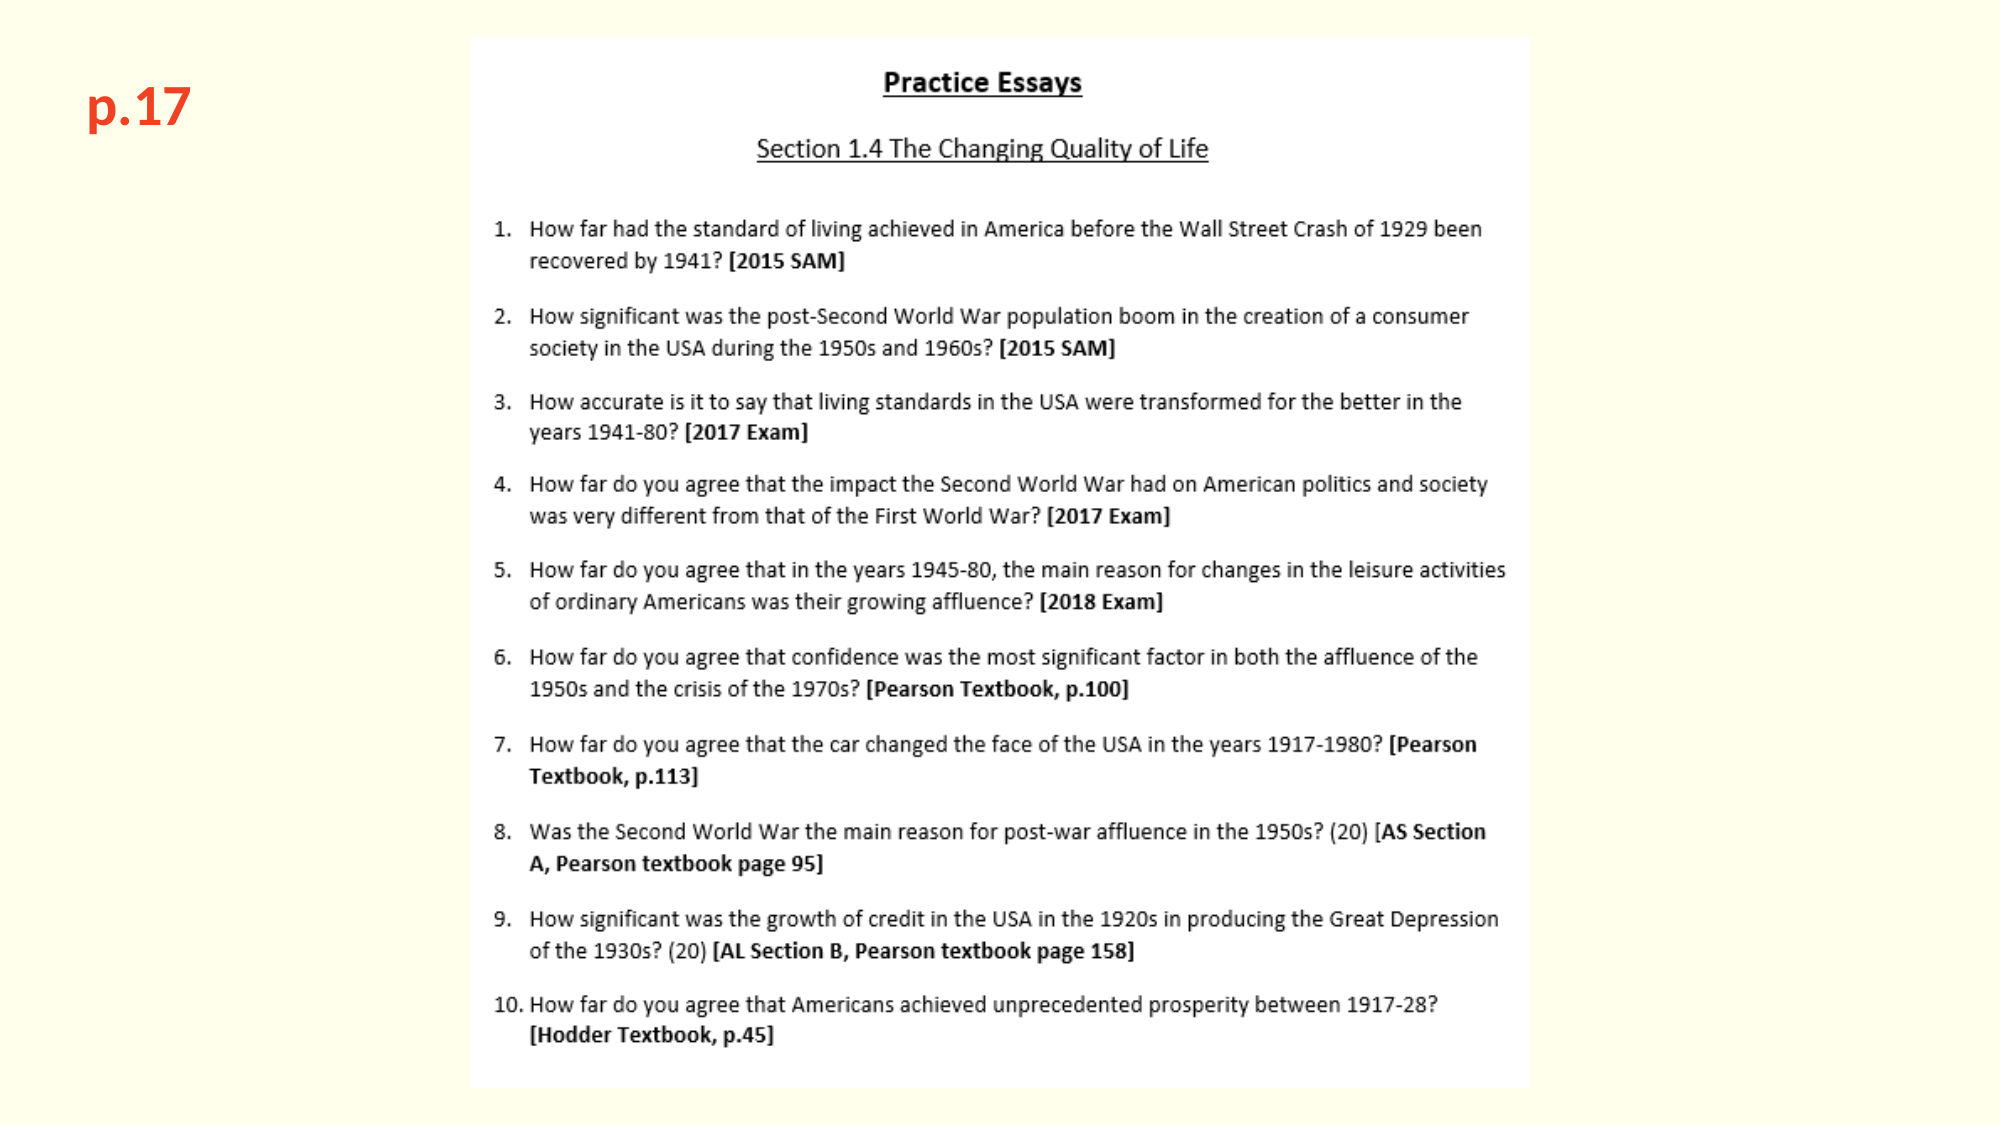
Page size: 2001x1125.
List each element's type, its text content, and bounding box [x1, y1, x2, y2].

picture [470, 37, 1530, 1088]
text_box p.17 [71, 59, 208, 145]
